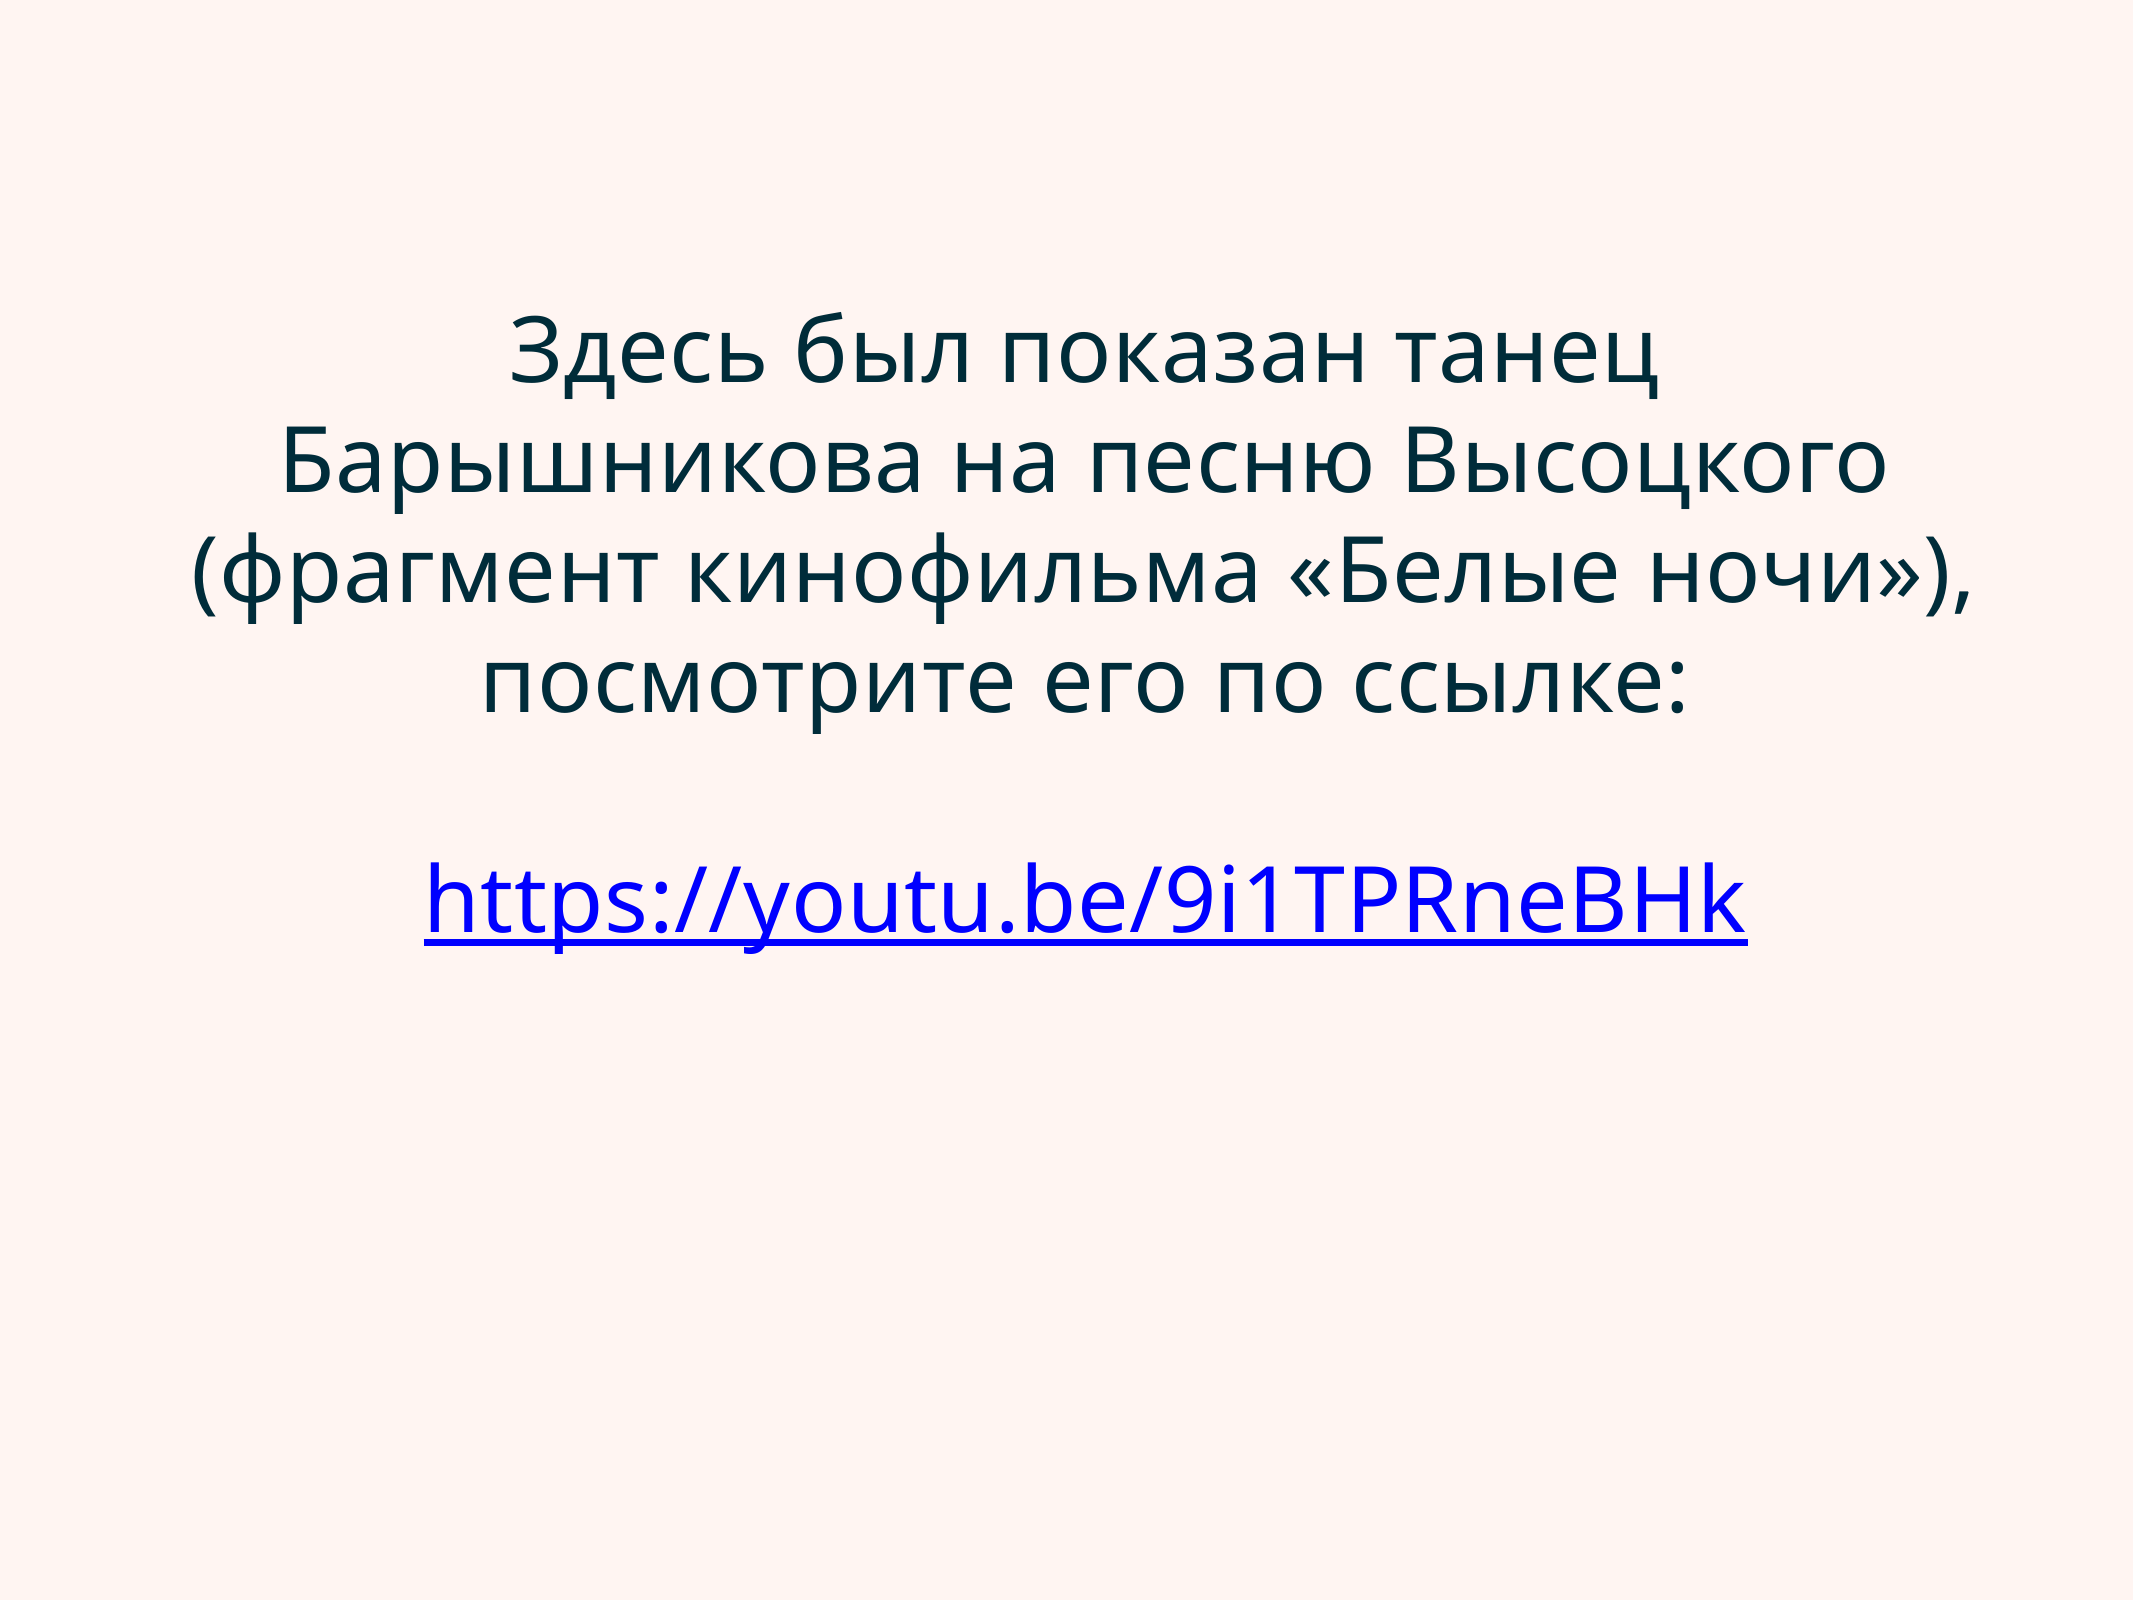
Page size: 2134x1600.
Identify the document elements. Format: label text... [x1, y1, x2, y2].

text_box Здесь был показан танец Барышникова на песню Высоцкого (фрагмент кинофильма «Белые ночи»), посмотрите его по ссылке: https://youtu.be/9i1TPRneBHk [88, 282, 2084, 1084]
